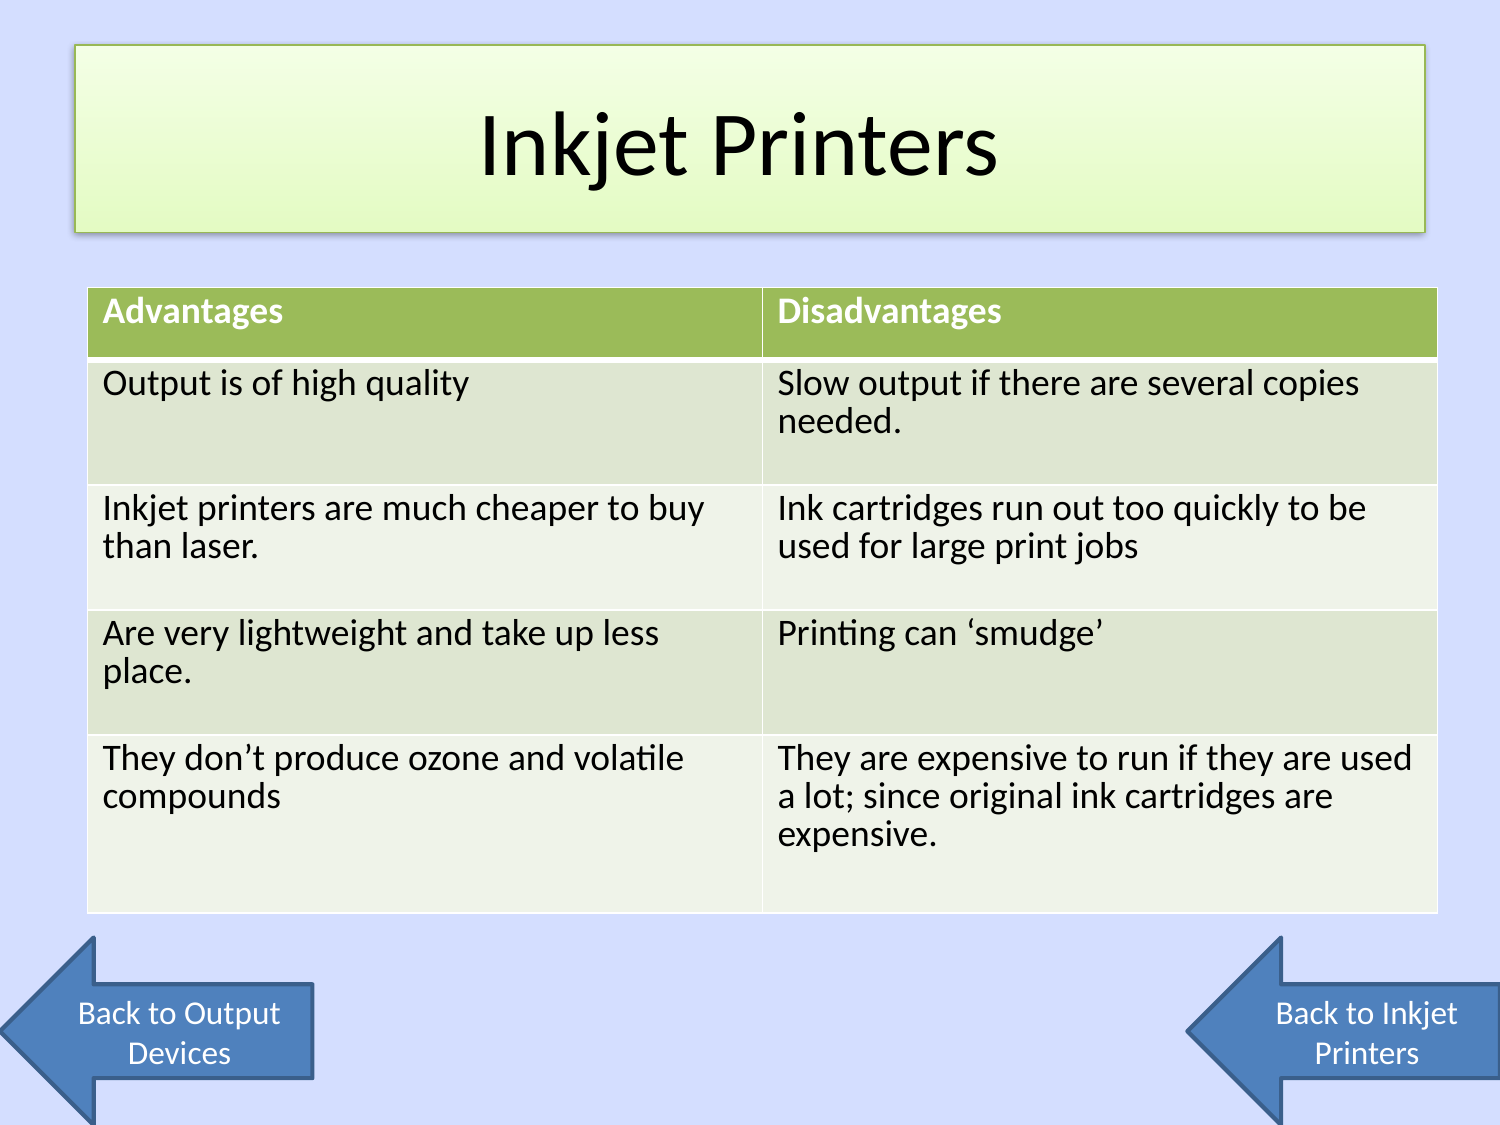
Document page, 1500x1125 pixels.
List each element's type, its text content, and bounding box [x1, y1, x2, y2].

table_cell Ink cartridges run out too quickly to be used for large print jobs [763, 486, 1437, 609]
title Inkjet Printers [74, 44, 1426, 233]
table_cell Output is of high quality [88, 363, 762, 484]
table_cell Slow output if there are several copies needed. [763, 363, 1437, 484]
table_cell They are expensive to run if they are used a lot; since original ink cartridges are expensive. [763, 736, 1437, 912]
table_header Advantages [88, 288, 762, 357]
table_cell Printing can ‘smudge’ [763, 611, 1437, 734]
table_cell Inkjet printers are much cheaper to buy than laser. [88, 486, 762, 609]
table_cell Are very lightweight and take up less place. [88, 611, 762, 734]
table_header Disadvantages [763, 288, 1437, 357]
table_cell They don’t produce ozone and volatile compounds [88, 736, 762, 912]
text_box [0, 937, 1500, 1125]
